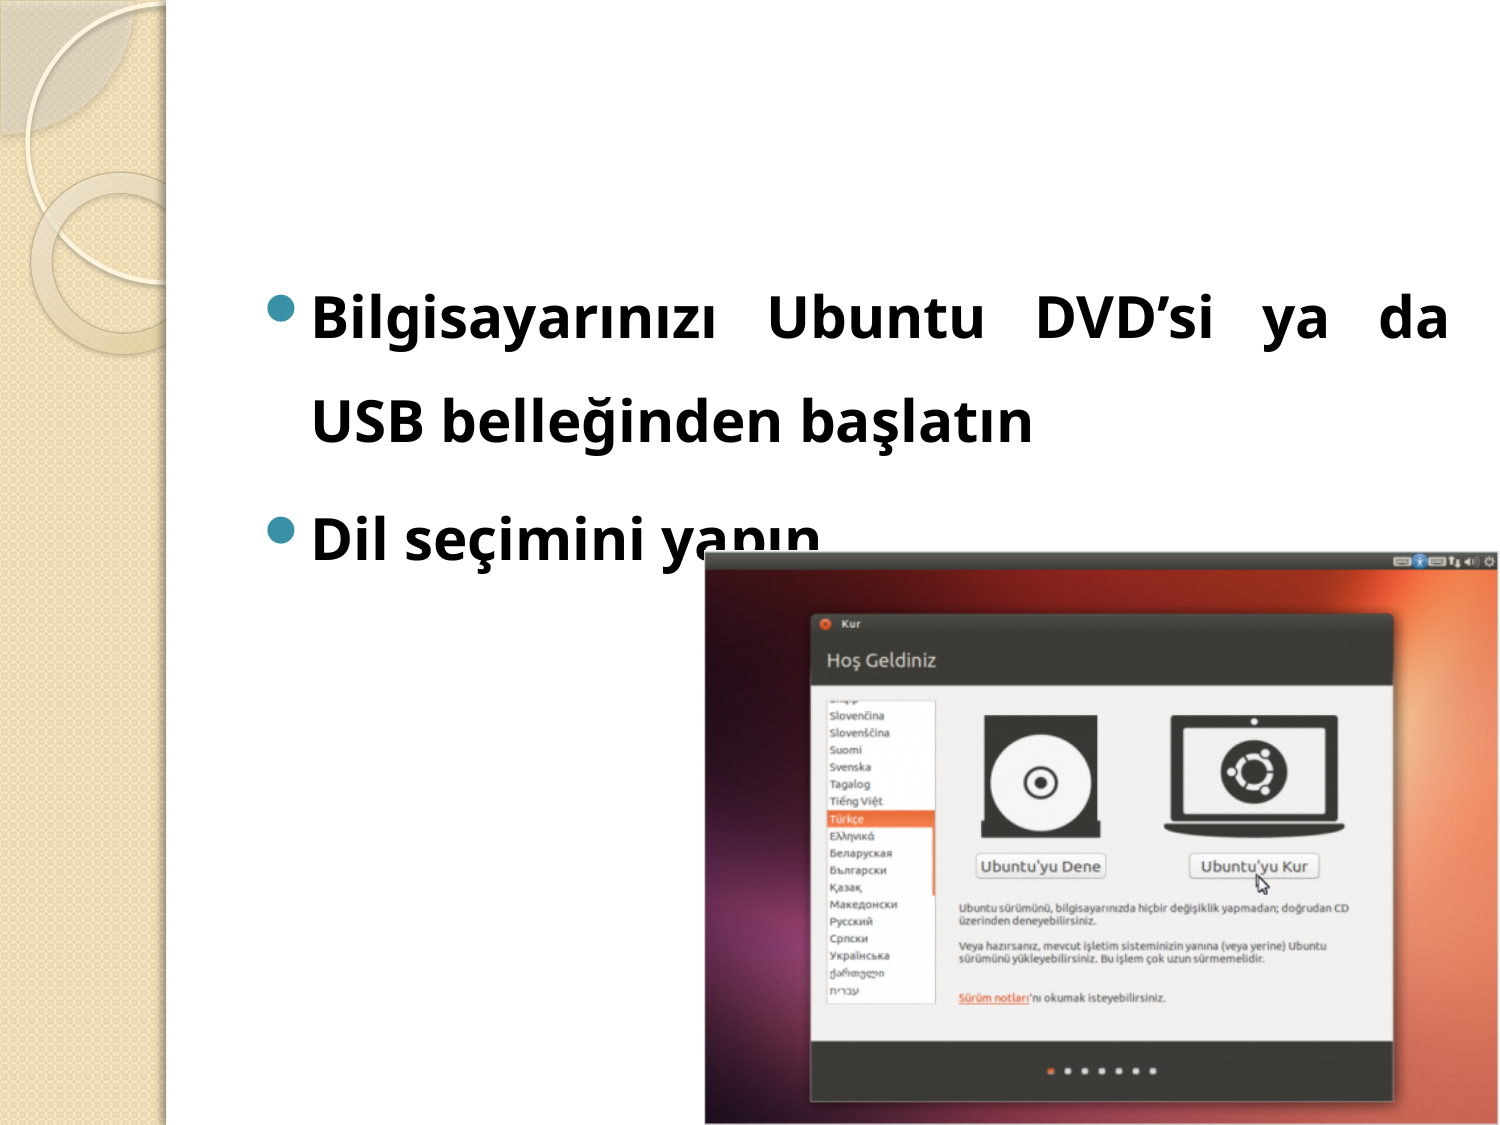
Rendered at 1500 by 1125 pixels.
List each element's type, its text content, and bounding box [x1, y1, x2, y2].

list Bilgisayarınızı Ubuntu DVD’si ya da USB belleğinden başlatın Dil seçimini yapın [235, 237, 1466, 1025]
picture [703, 550, 1500, 1125]
